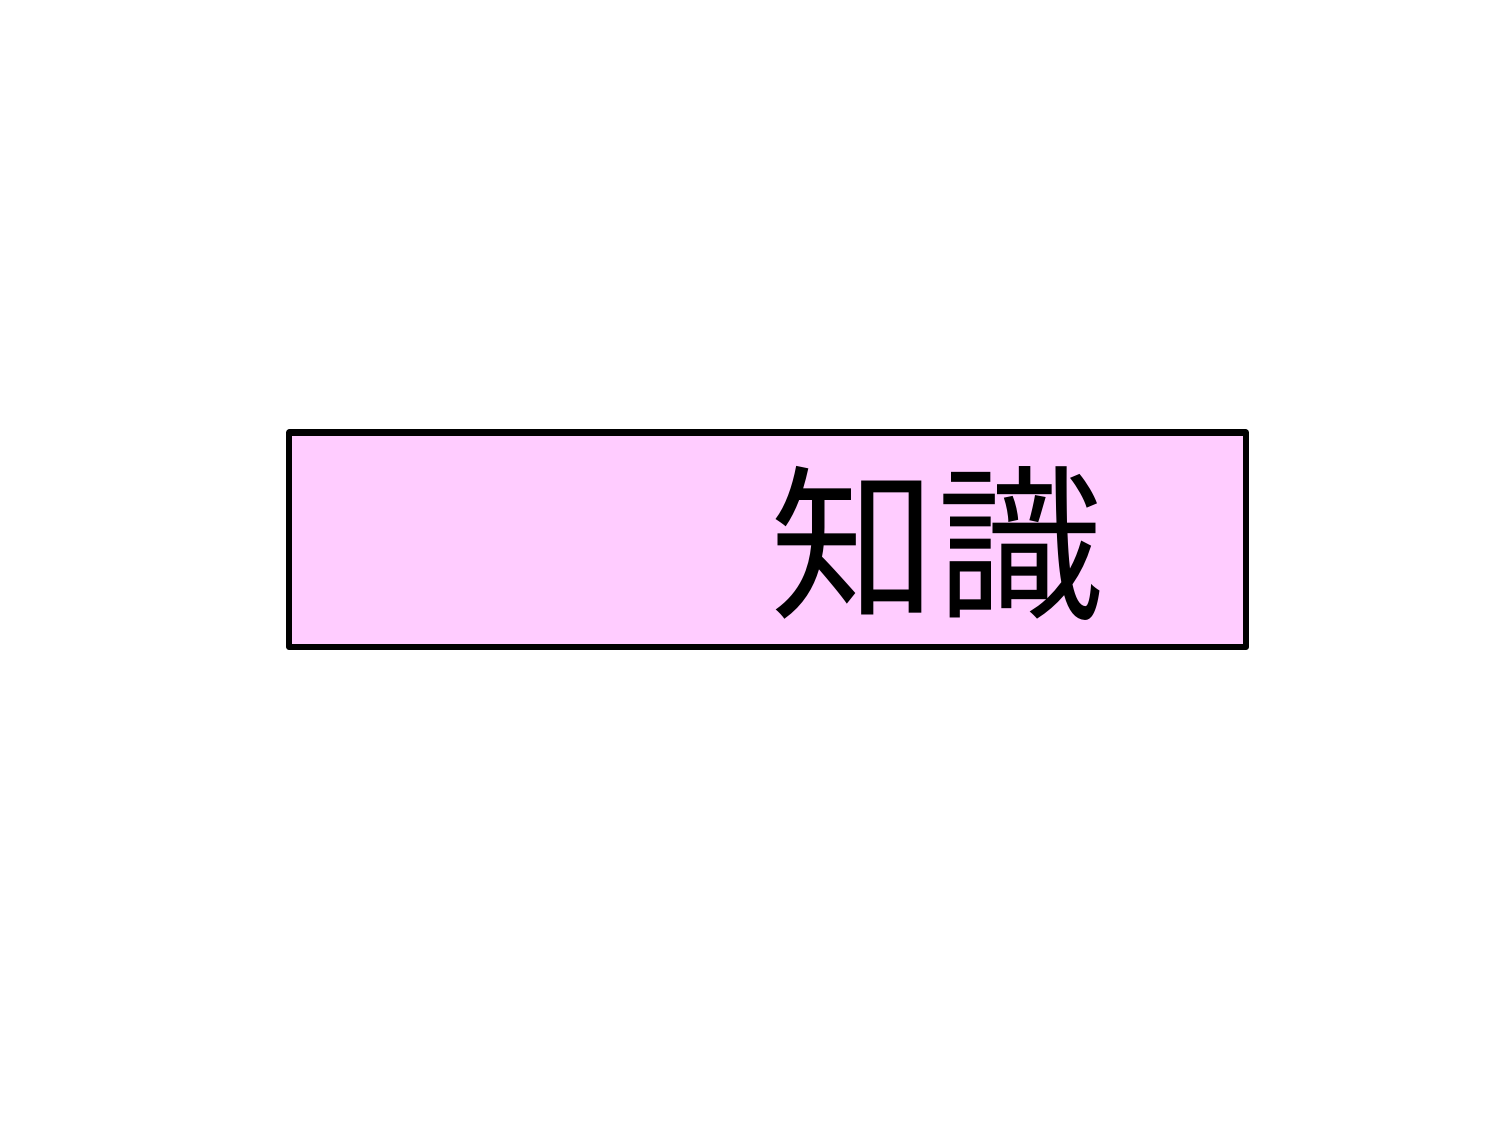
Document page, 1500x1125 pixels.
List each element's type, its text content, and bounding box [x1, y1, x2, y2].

text_box 知識 [289, 432, 1247, 648]
